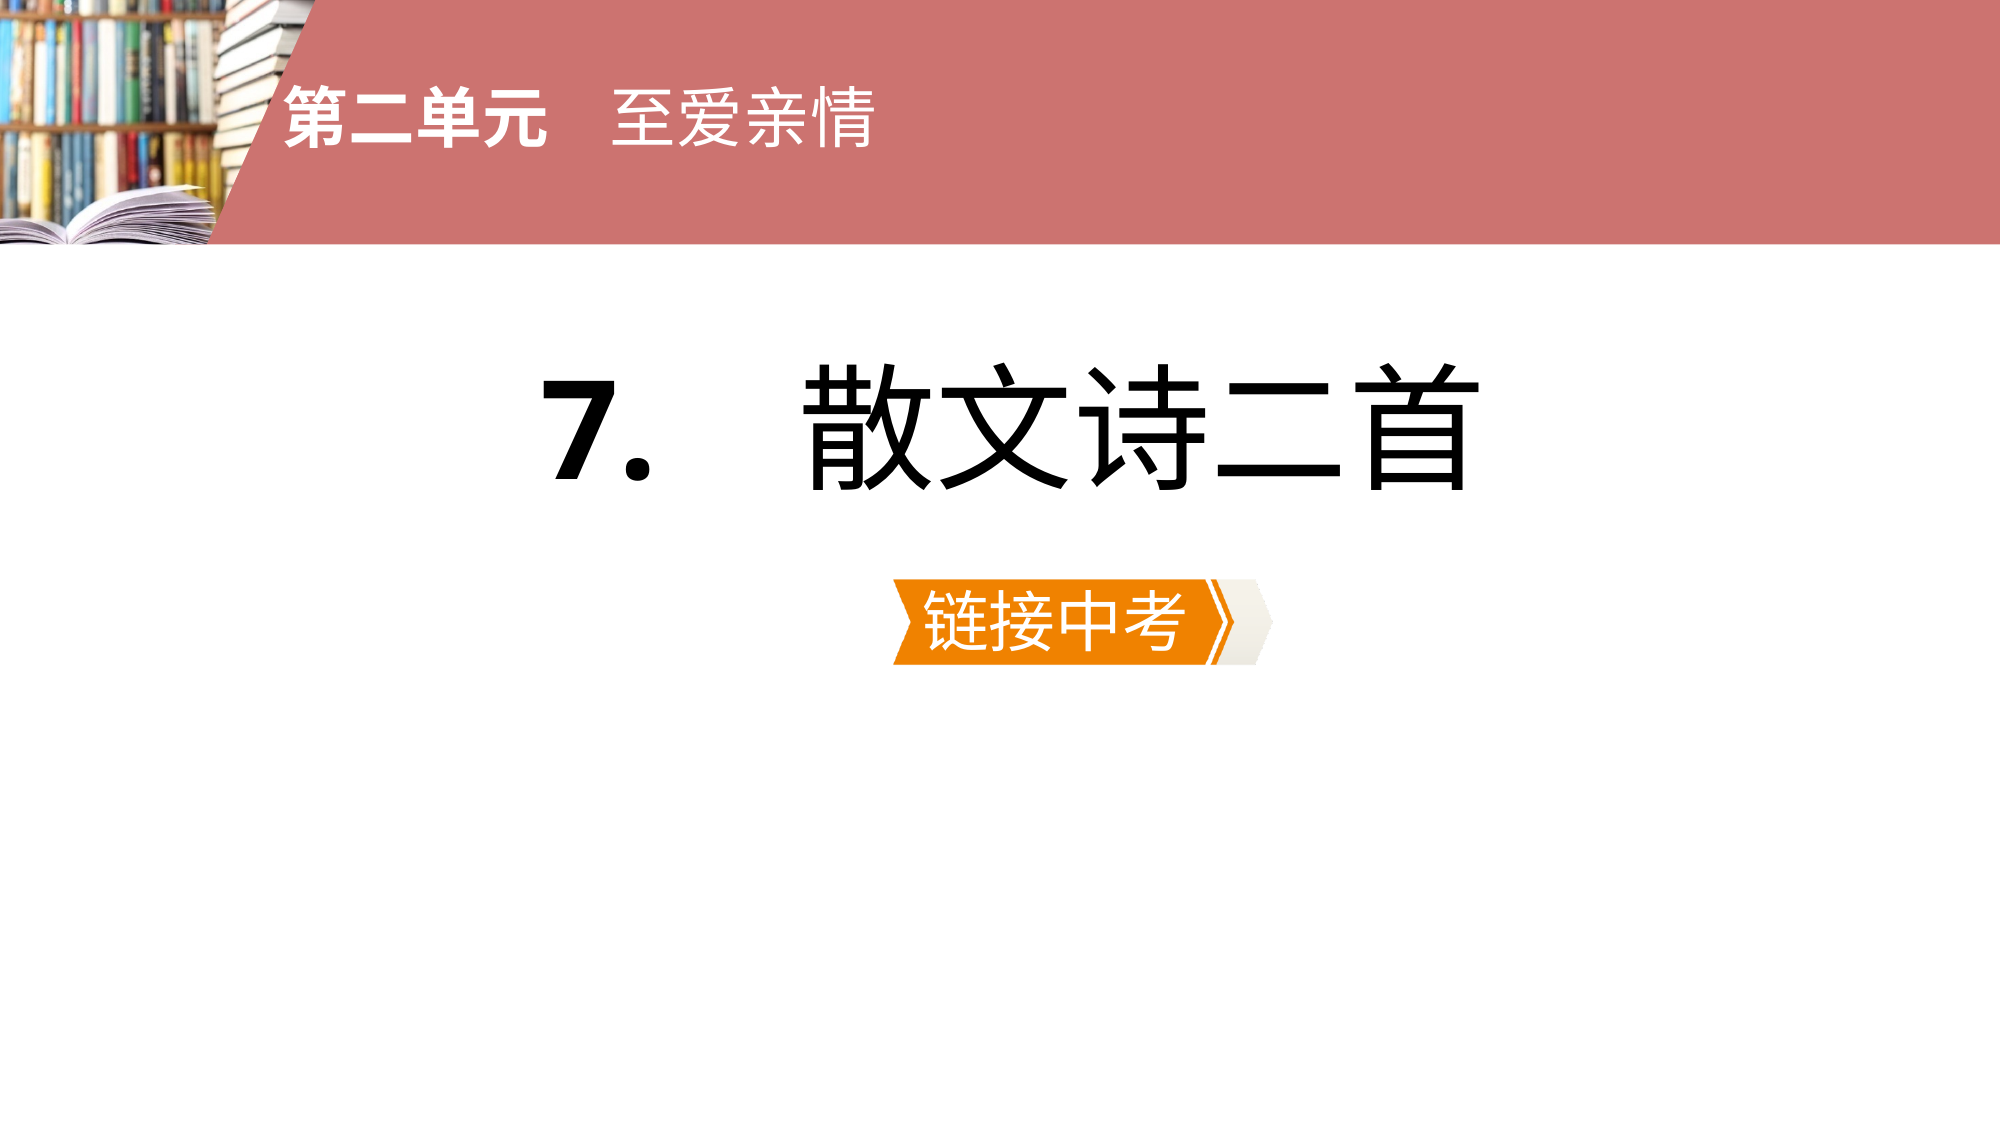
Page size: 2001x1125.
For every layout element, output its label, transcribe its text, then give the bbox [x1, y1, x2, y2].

picture [889, 575, 1275, 668]
text_box [208, 0, 2000, 247]
text_box 第二单元 至爱亲情 [267, 68, 1005, 164]
text_box [0, 0, 318, 247]
text_box 7. 散文诗二首 [115, 335, 1911, 515]
